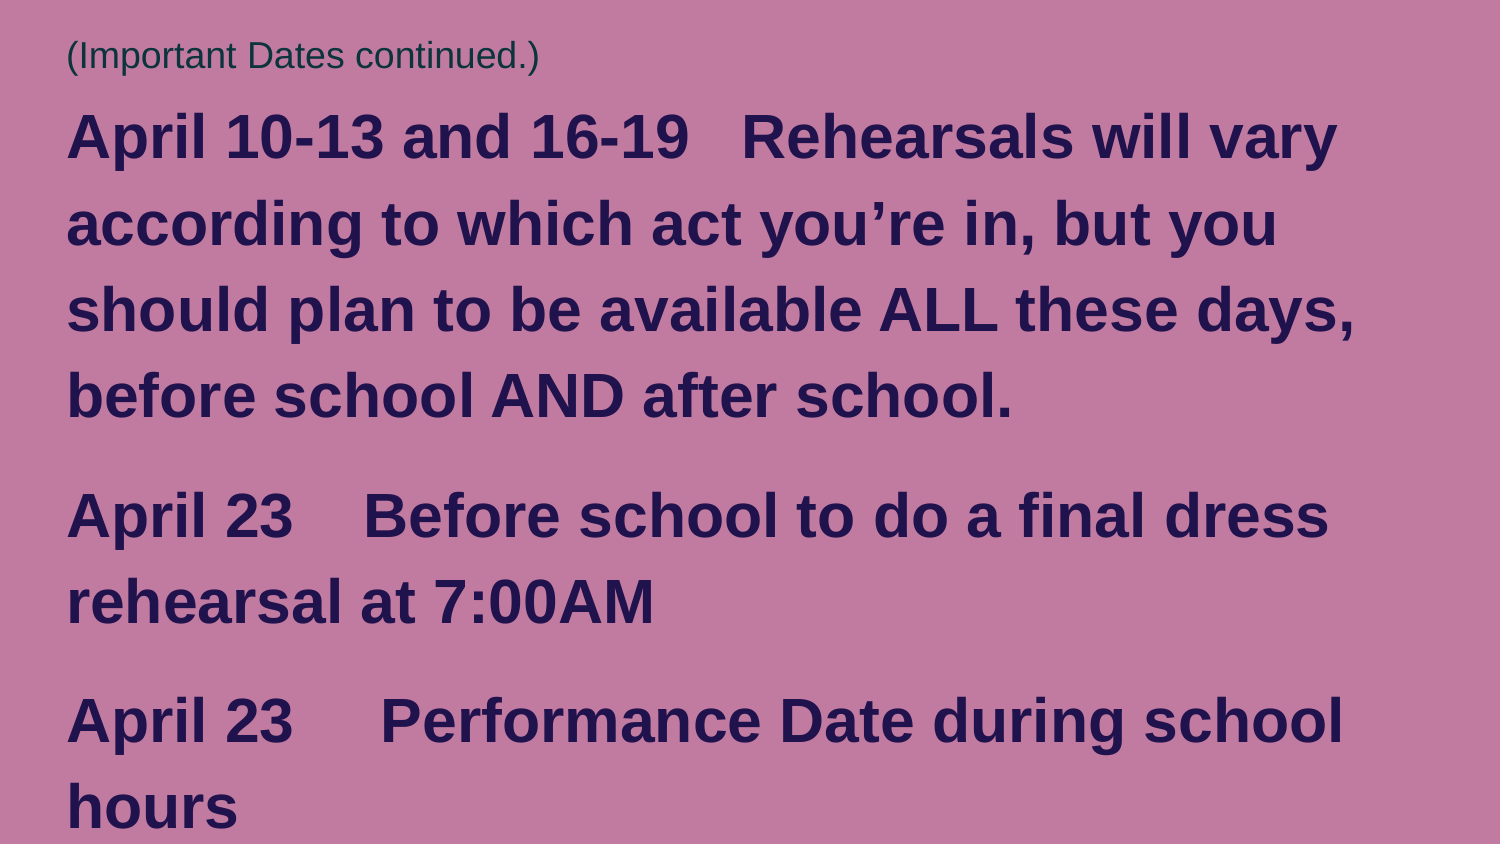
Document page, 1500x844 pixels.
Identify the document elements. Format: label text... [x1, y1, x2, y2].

list April 10-13 and 16-19 Rehearsals will vary according to which act you’re in, but you should plan to be available ALL these days, before school AND after school. April 23 Before school to do a final dress rehearsal at 7:00AM April 23 Performance Date during school hours [51, 70, 1449, 750]
title (Important Dates continued.) [51, 15, 1449, 70]
